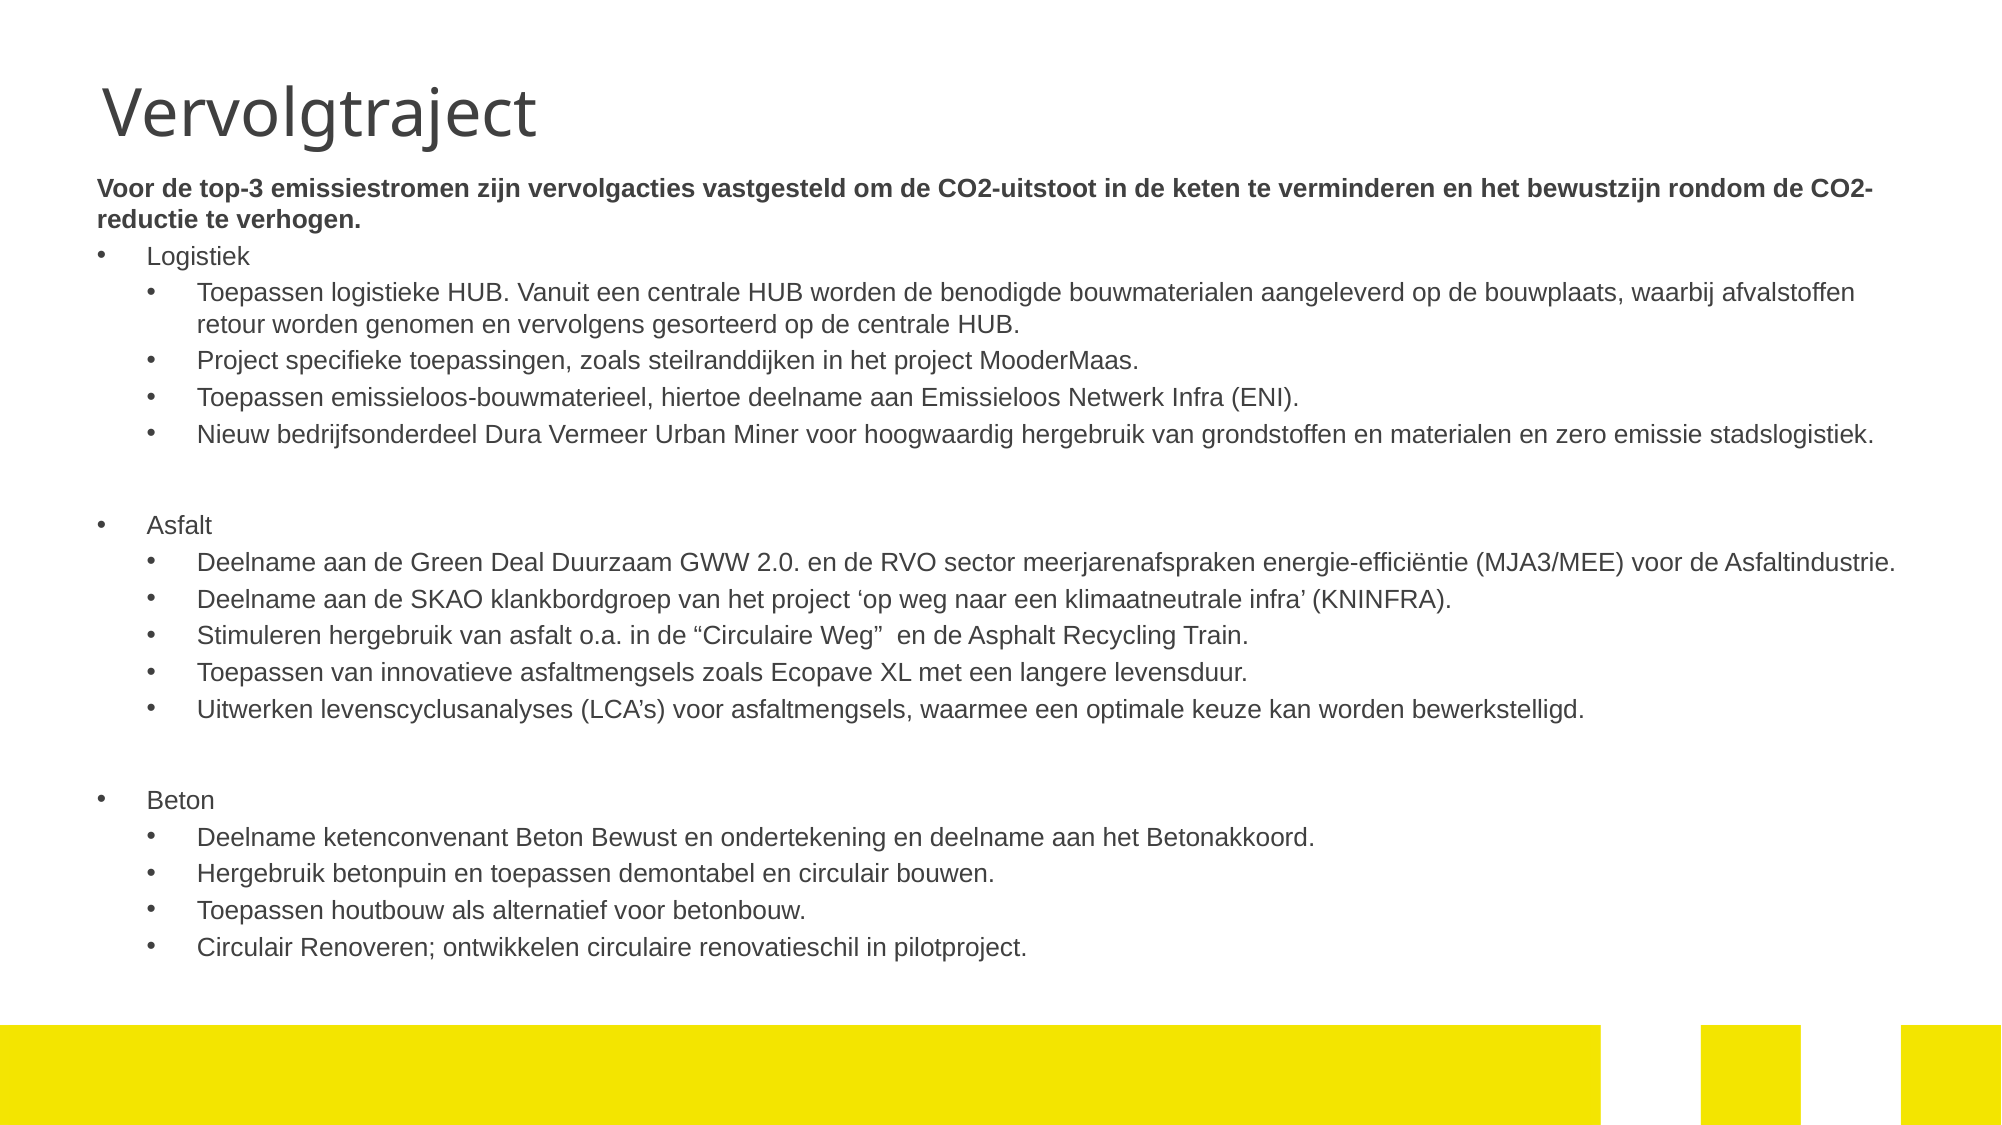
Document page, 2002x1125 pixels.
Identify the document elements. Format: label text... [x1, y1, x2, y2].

picture [0, 0, 2001, 1125]
list Voor de top-3 emissiestromen zijn vervolgacties vastgesteld om de CO2-uitstoot in de keten te verminderen en het bewustzijn rondom de CO2-reductie te verhogen. Logistiek Toepassen logistieke HUB. Vanuit een centrale HUB worden de benodigde bouwmaterialen aangeleverd op de bouwplaats, waarbij afvalstoffen retour worden genomen en vervolgens gesorteerd op de centrale HUB. Project specifieke toepassingen, zoals steilranddijken in het project MooderMaas. Toepassen emissieloos-bouwmaterieel, hiertoe deelname aan Emissieloos Netwerk Infra (ENI). Nieuw bedrijfsonderdeel Dura Vermeer Urban Miner voor hoogwaardig hergebruik van grondstoffen en materialen en zero emissie stadslogistiek. Asfalt Deelname aan de Green Deal Duurzaam GWW 2.0. en de RVO sector meerjarenafspraken energie-efficiëntie (MJA3/MEE) voor de Asfaltindustrie. Deelname aan de SKAO klankbordgroep van het project ‘op weg naar een klimaatneutrale infra’ (KNINFRA). Stimuleren hergebruik van asfalt o.a. in de “Circulaire Weg” en de Asphalt Recycling Train. Toepassen van innovatieve asfaltmengsels zoals Ecopave XL met een langere levensduur. Uitwerken levenscyclusanalyses (LCA’s) voor asfaltmengsels, waarmee een optimale keuze kan worden bewerkstelligd. Beton Deelname ketenconvenant Beton Bewust en ondertekening en deelname aan het Betonakkoord. Hergebruik betonpuin en toepassen demontabel en circulair bouwen. Toepassen houtbouw als alternatief voor betonbouw. Circulair Renoveren; ontwikkelen circulaire renovatieschil in pilotproject. [76, 160, 1925, 1024]
title Vervolgtraject [82, 48, 2001, 172]
